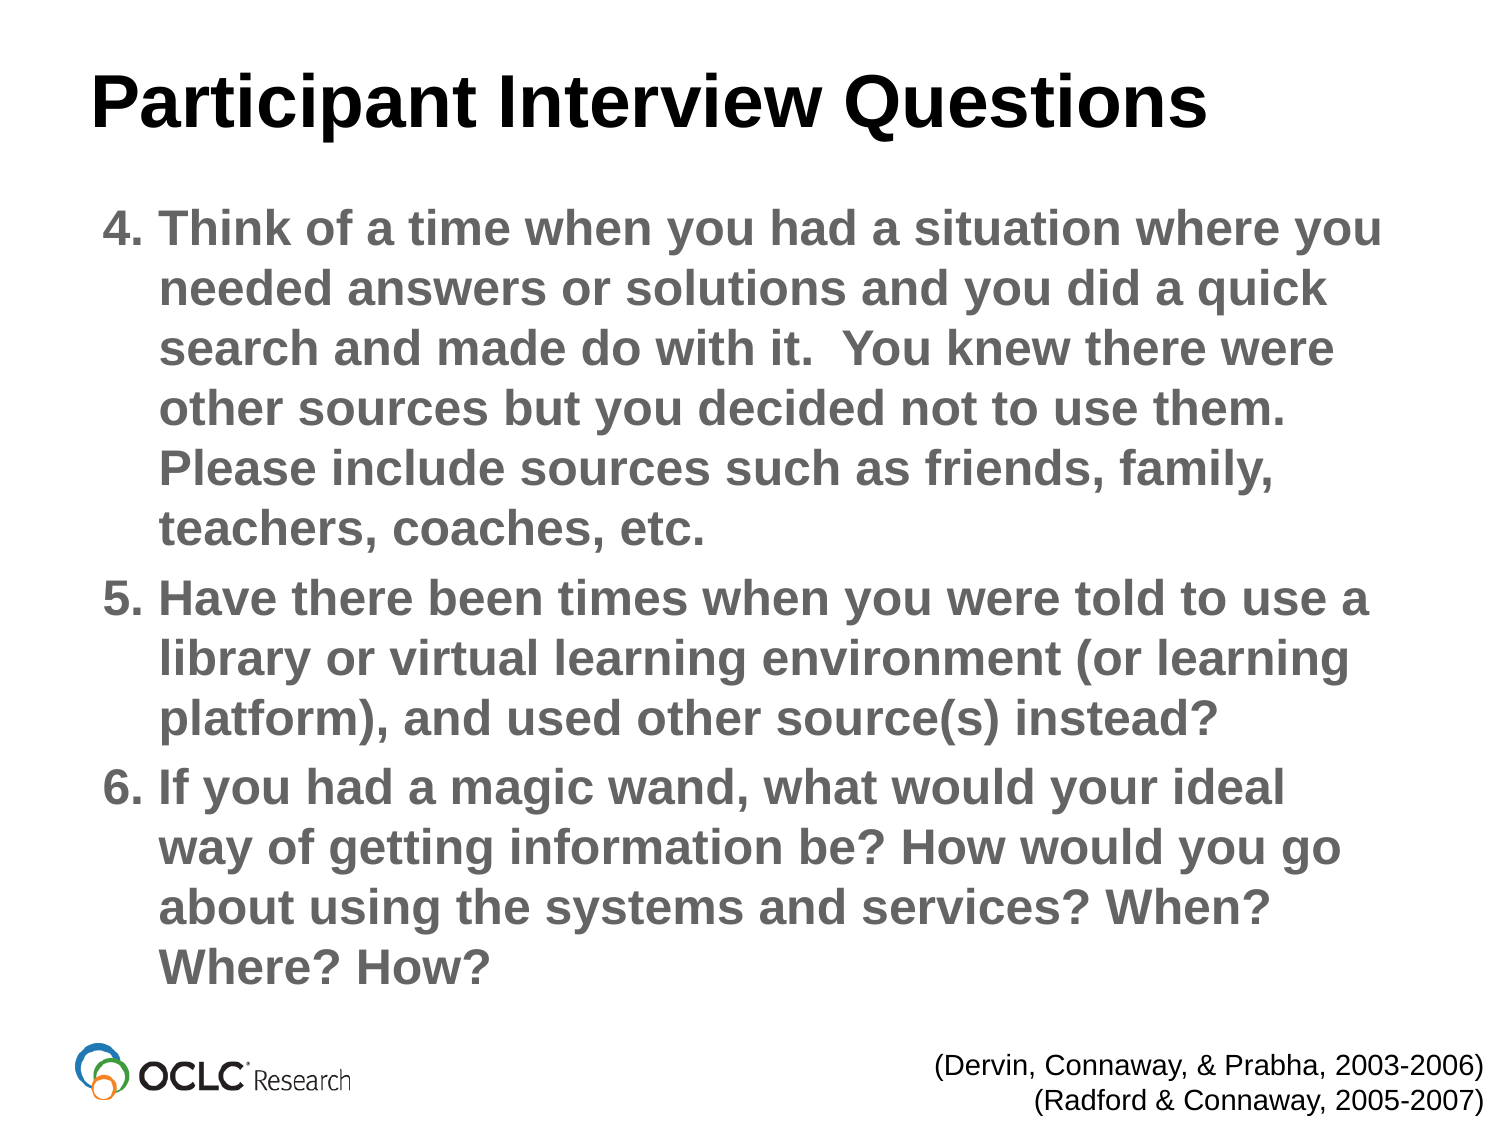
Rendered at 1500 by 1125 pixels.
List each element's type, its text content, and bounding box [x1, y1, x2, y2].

list 4. Think of a time when you had a situation where you needed answers or solutions and you did a quick search and made do with it. You knew there were other sources but you decided not to use them. Please include sources such as friends, family, teachers, coaches, etc. 5. Have there been times when you were told to use a library or virtual learning environment (or learning platform), and used other source(s) instead? 6. If you had a magic wand, what would your ideal way of getting information be? How would you go about using the systems and services? When? Where? How? [87, 187, 1400, 1050]
text_box (Dervin, Connaway, & Prabha, 2003-2006) (Radford & Connaway, 2005-2007) [912, 1039, 1500, 1124]
title Participant Interview Questions [75, 45, 1425, 233]
picture [75, 1043, 350, 1100]
